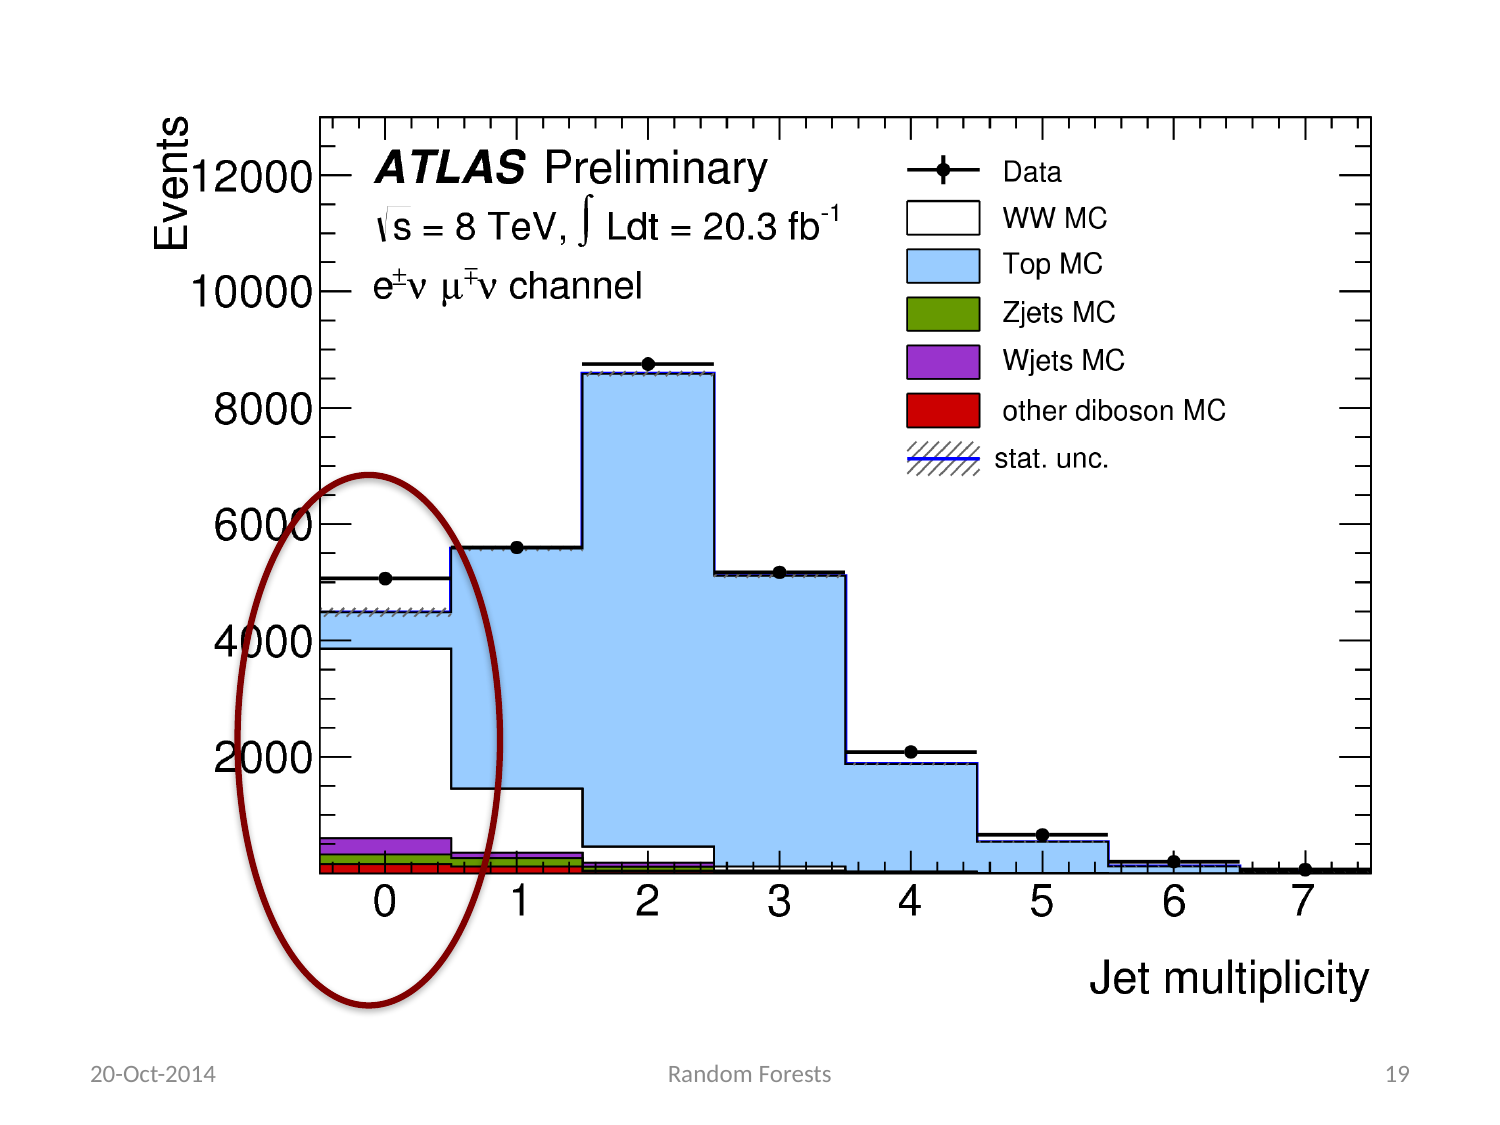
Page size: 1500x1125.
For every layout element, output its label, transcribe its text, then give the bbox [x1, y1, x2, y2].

footer Random Forests [512, 1042, 988, 1103]
slide_number 19 [1074, 1042, 1425, 1103]
picture [149, 112, 1376, 1006]
slide_number 20-Oct-2014 [75, 1042, 425, 1103]
